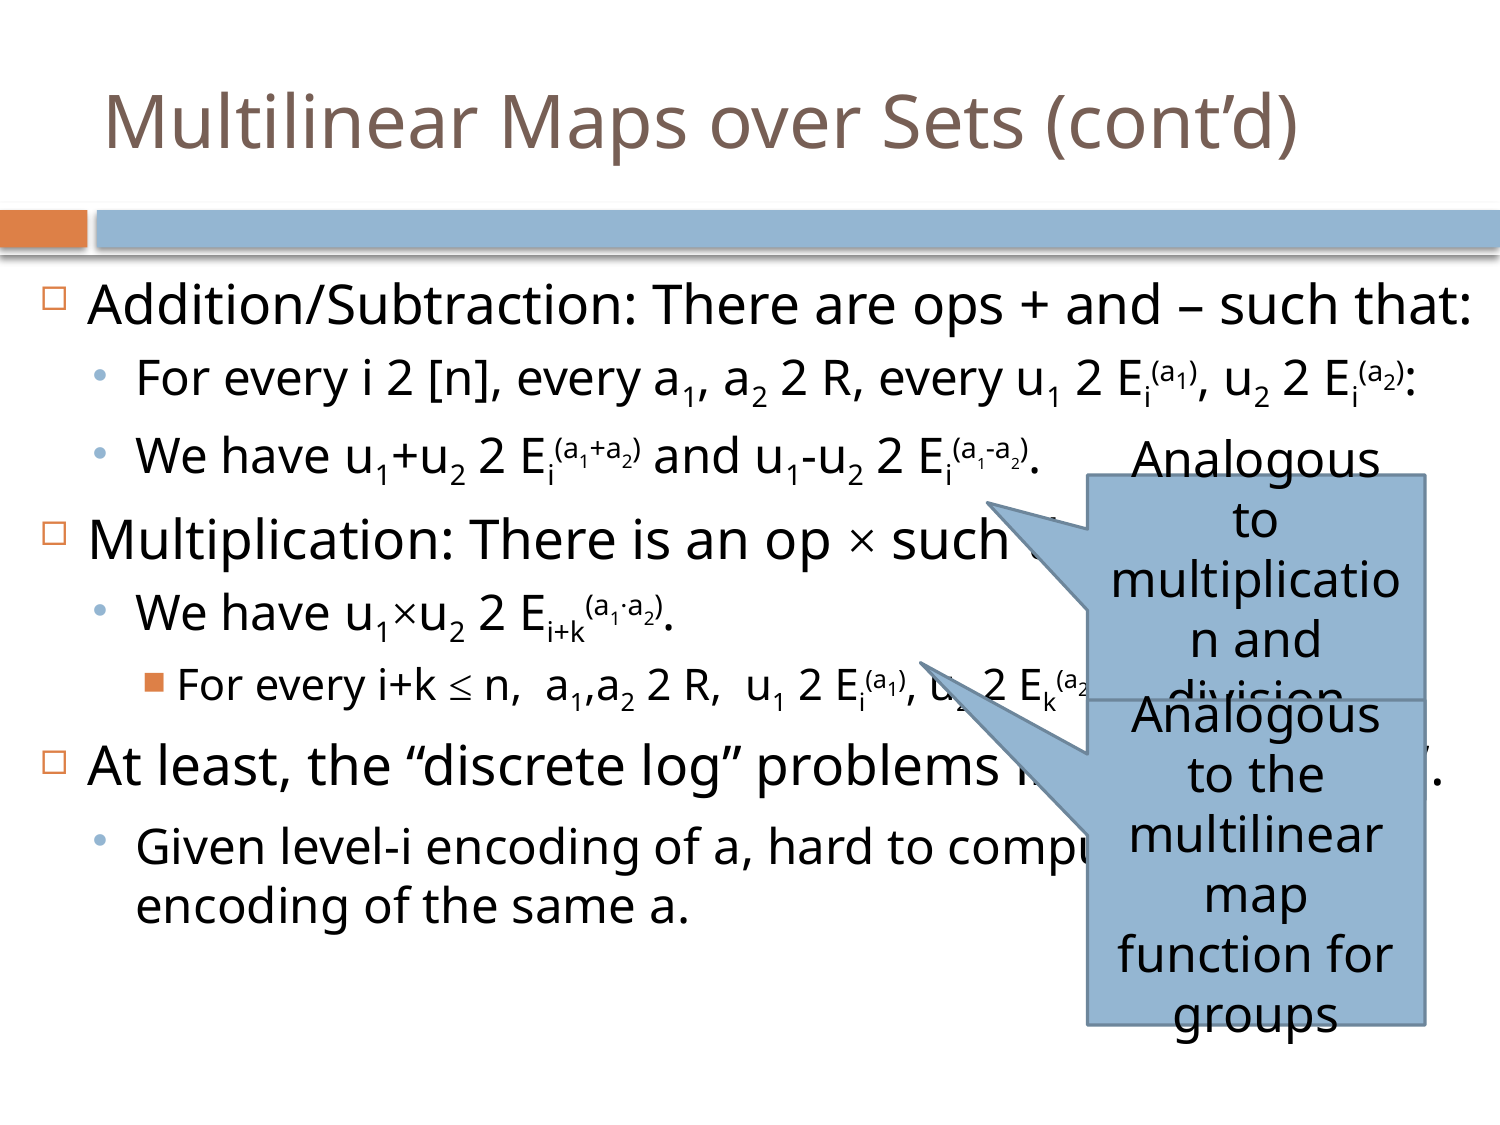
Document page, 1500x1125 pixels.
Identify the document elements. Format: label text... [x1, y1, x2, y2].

text_box Analogous to multiplication and division within a group. [985, 473, 1427, 699]
list Addition/Subtraction: There are ops + and – such that: For every i 2 [n], every a1, a2 2 R, every u1 2 Ei(a1), u2 2 Ei(a2): We have u1+u2 2 Ei(a1+a2) and u1-u2 2 Ei(a1-a2). Multiplication: There is an op × such that: We have u1×u2 2 Ei+k(a1∙a2). For every i+k ≤ n, a1,a2 2 R, u1 2 Ei(a1), u2 2 Ek(a2): At least, the “discrete log” problems in {Ei} are “hard”. Given level-i encoding of a, hard to compute level-0 encoding of the same a. [24, 262, 1500, 1075]
title Multilinear Maps over Sets (cont’d) [87, 37, 1500, 200]
text_box Analogous to the multilinear map function for groups [919, 661, 1427, 1027]
